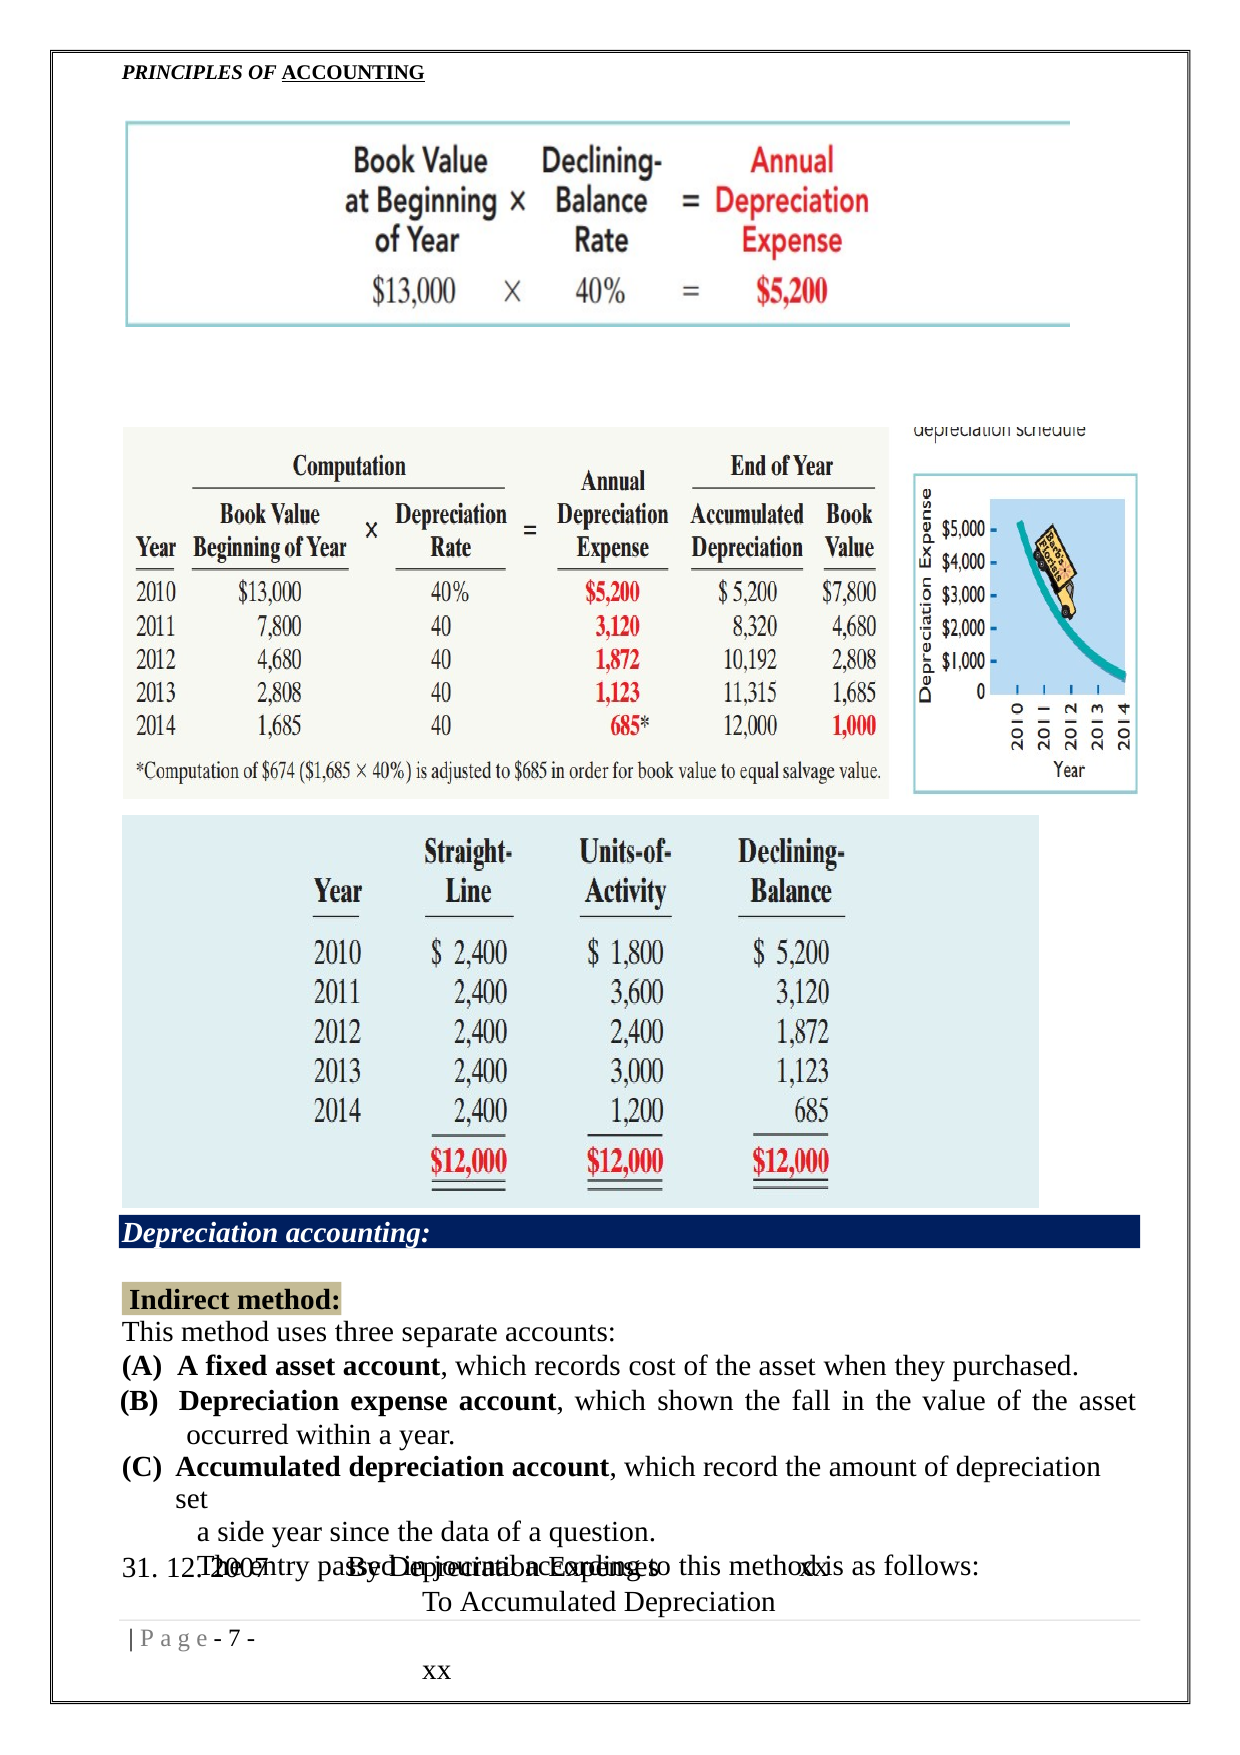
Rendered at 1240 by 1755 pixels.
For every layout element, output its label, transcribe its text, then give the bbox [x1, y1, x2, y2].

picture [123, 427, 1138, 799]
text_box This method uses three separate accounts: A fixed asset account, which records cost of the asset when they purchased. Depreciation expense account, which shown the fall in the value of the asset occurred within a year. Accumulated depreciation account, which record the amount of depreciation set a side year since the data of a question. The entry passed in journal according to this method is as follows: [119, 1311, 1139, 1582]
text_box Indirect method: [121, 1281, 342, 1311]
text_box [50, 49, 1191, 1705]
text_box Depreciation accounting: [118, 1214, 1141, 1249]
picture [125, 120, 1070, 327]
picture [121, 814, 1040, 1208]
text_box 31. 12. 2007 [119, 1546, 271, 1584]
text_box PRINCIPLES OF ACCOUNTING [119, 56, 431, 84]
slide_number | P a g e - 10 - [126, 1621, 276, 1755]
text_box By Depreciation Expenses xx To Accumulated Depreciation xx [344, 1546, 904, 1686]
